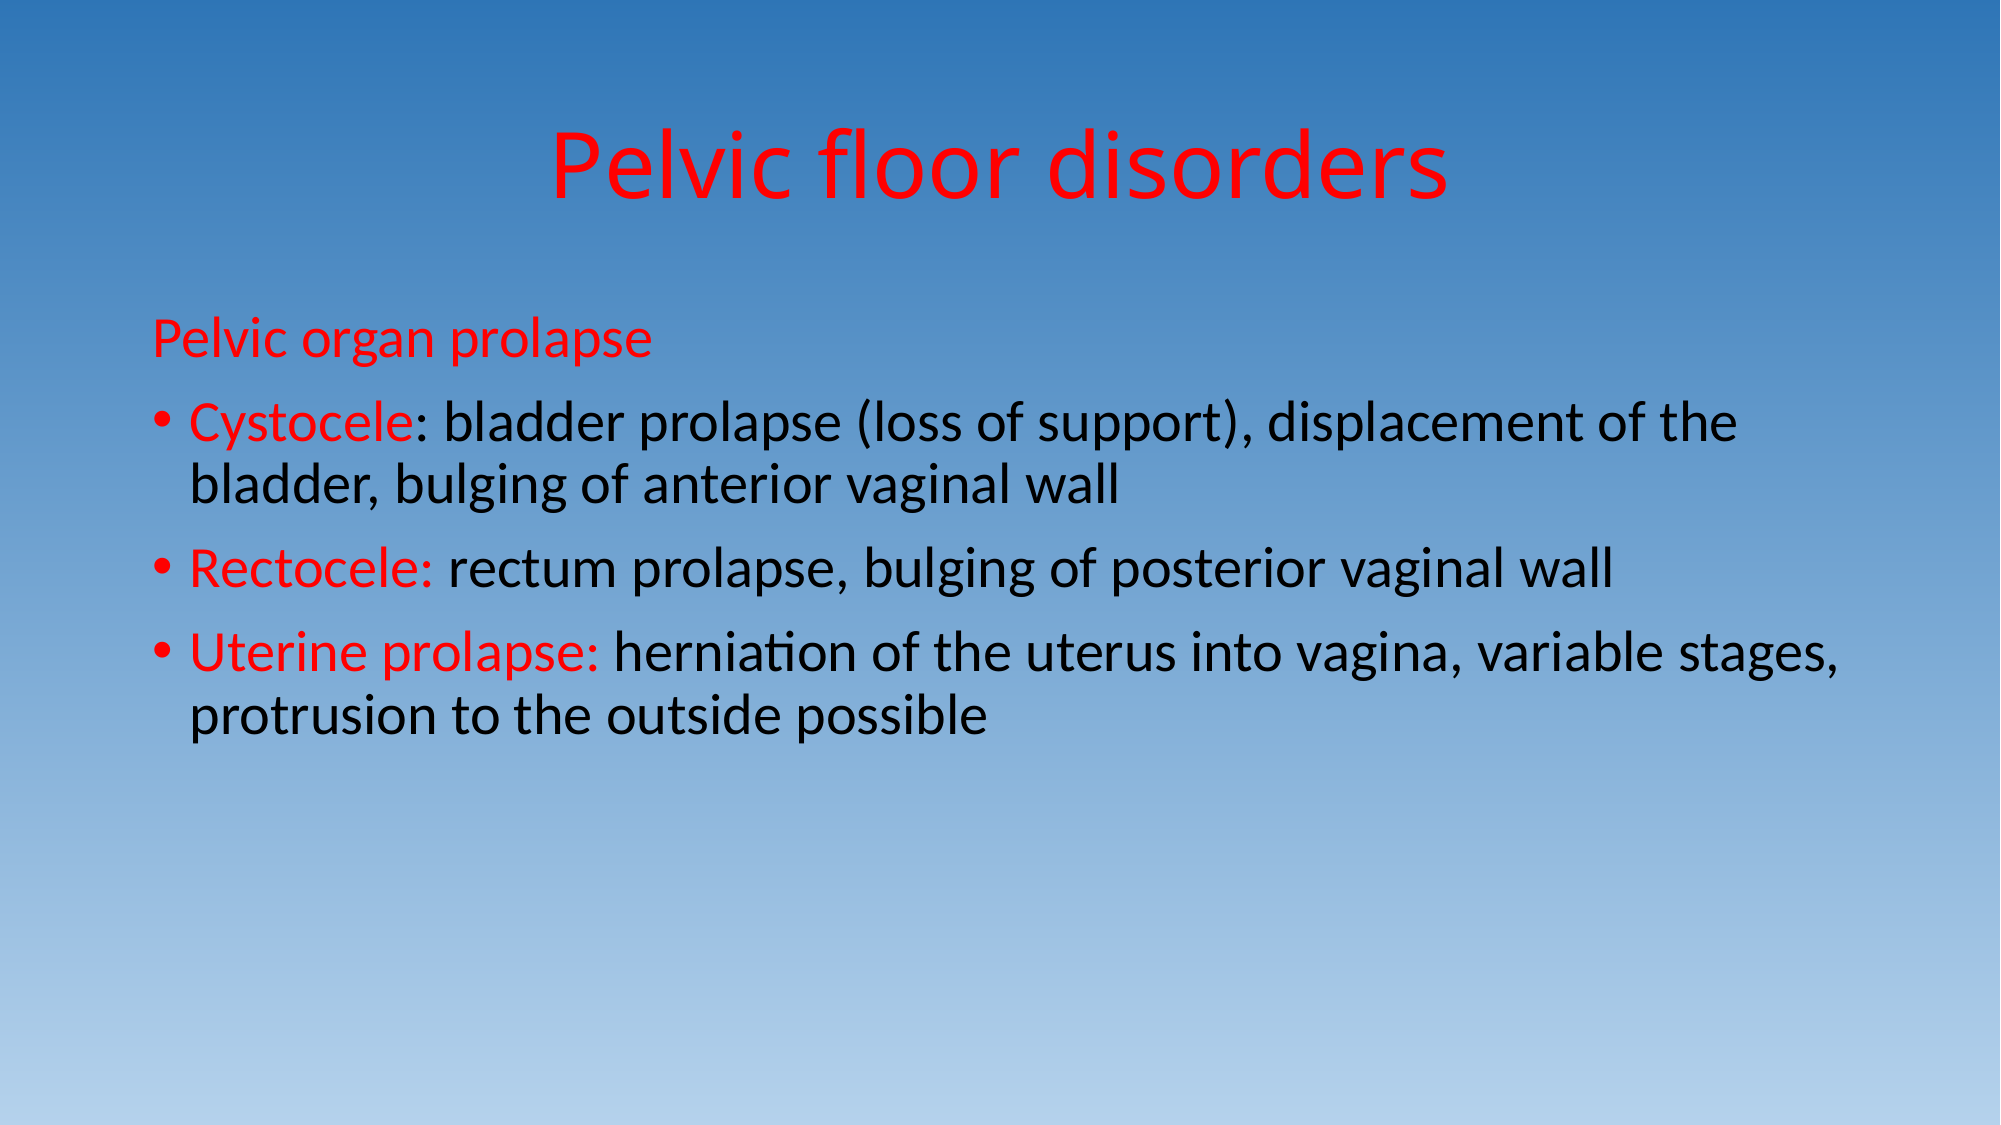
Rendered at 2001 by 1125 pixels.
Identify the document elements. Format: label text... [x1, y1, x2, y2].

list Pelvic organ prolapse Cystocele: bladder prolapse (loss of support), displacement of the bladder, bulging of anterior vaginal wall Rectocele: rectum prolapse, bulging of posterior vaginal wall Uterine prolapse: herniation of the uterus into vagina, variable stages, protrusion to the outside possible [137, 299, 1863, 1014]
title Pelvic floor disorders [137, 59, 1863, 278]
